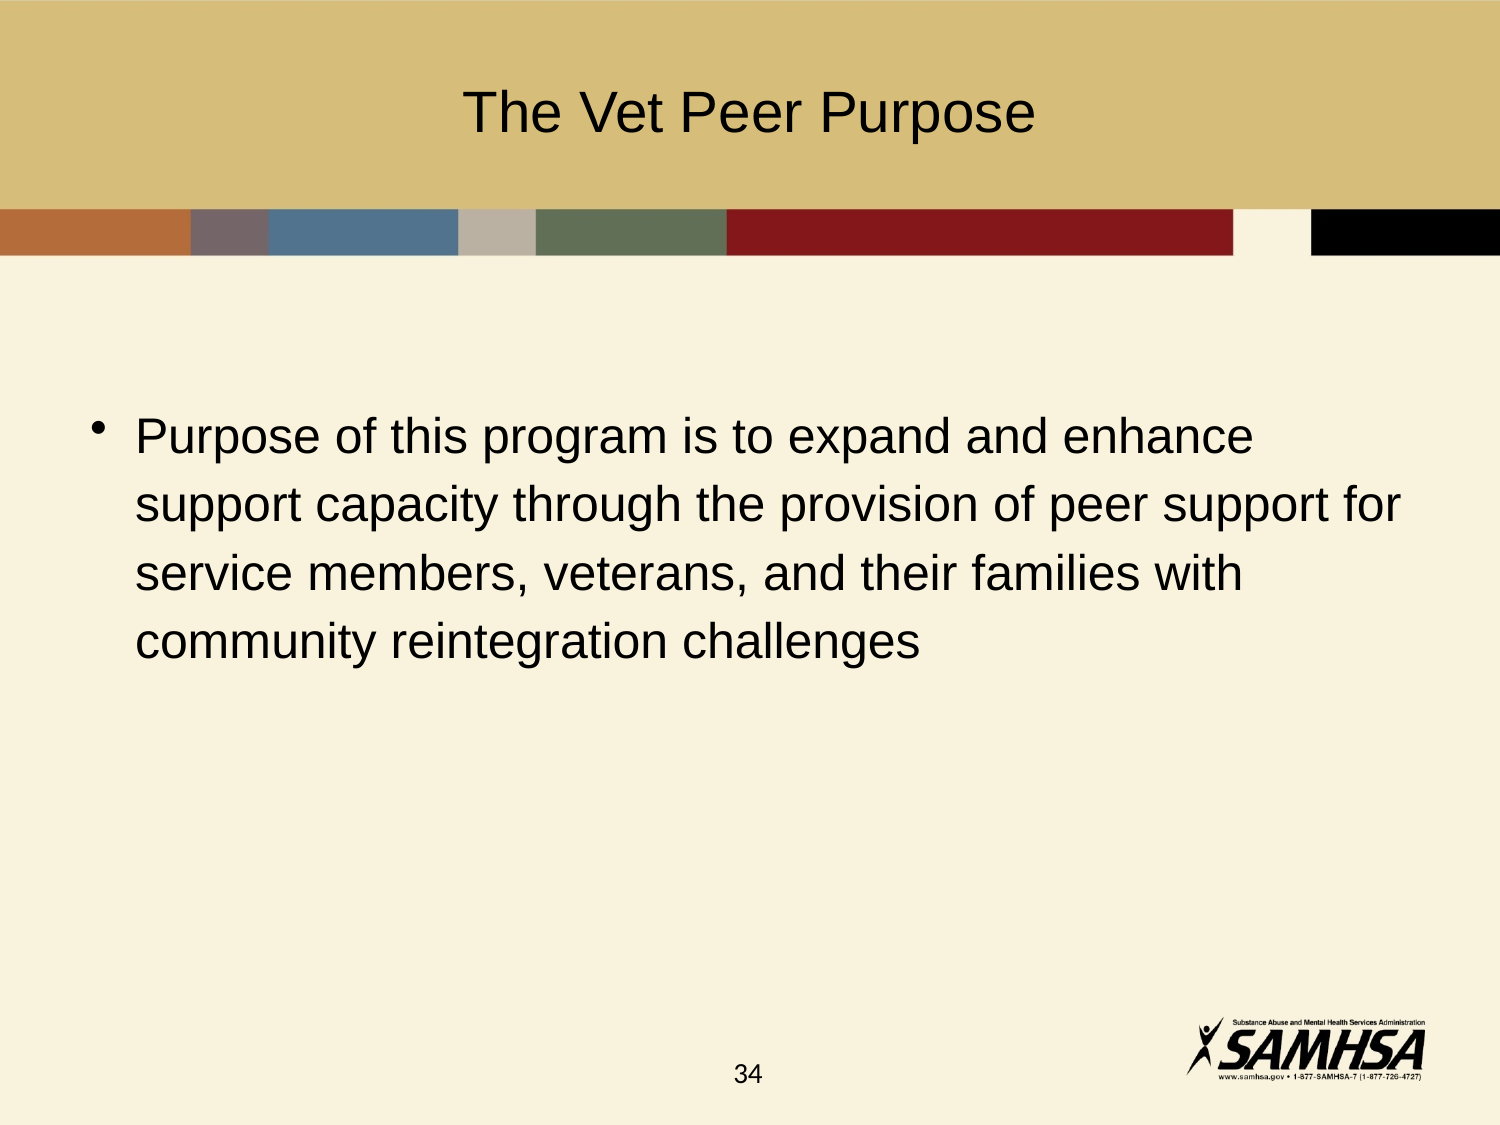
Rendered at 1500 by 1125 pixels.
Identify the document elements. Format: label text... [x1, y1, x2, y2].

list Purpose of this program is to expand and enhance support capacity through the provision of peer support for service members, veterans, and their families with community reintegration challenges [74, 387, 1426, 1006]
slide_number 34 [672, 1046, 824, 1085]
picture [0, 0, 1500, 1125]
title The Vet Peer Purpose [74, 44, 1426, 173]
